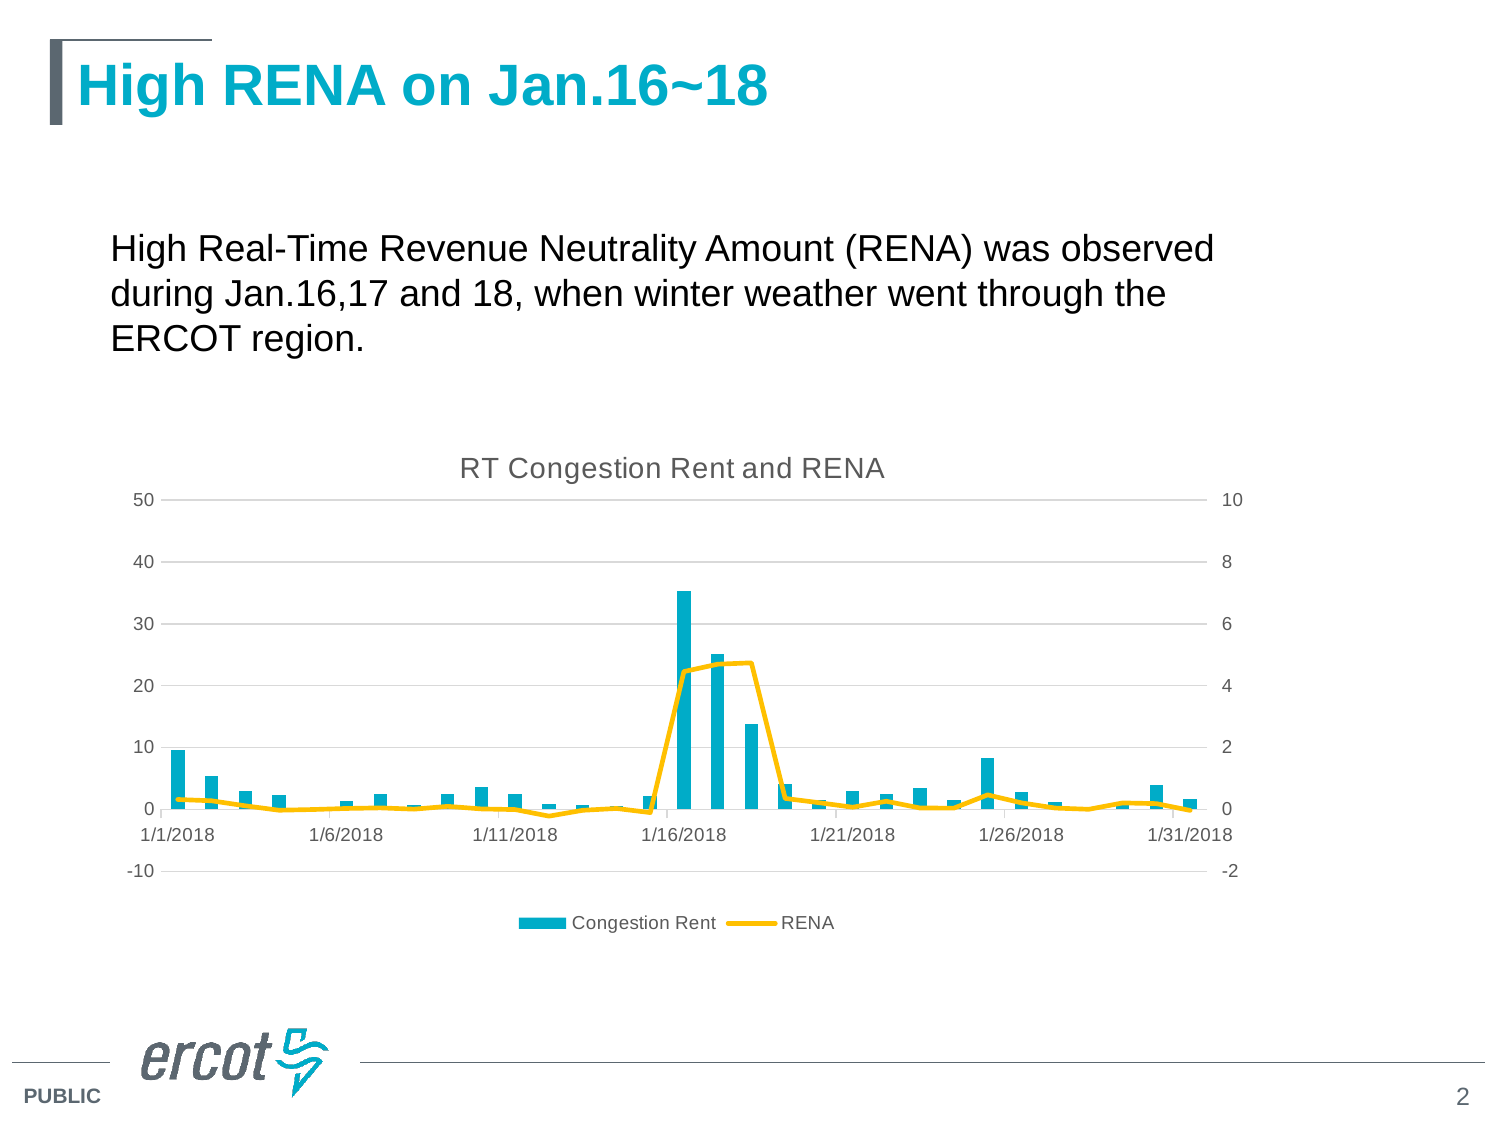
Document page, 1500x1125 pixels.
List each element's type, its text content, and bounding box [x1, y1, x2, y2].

chart [99, 424, 1254, 941]
text_box High Real-Time Revenue Neutrality Amount (RENA) was observed during Jan.16,17 and 18, when winter weather went through the ERCOT region. [95, 216, 1321, 367]
title High RENA on Jan.16~18 [62, 39, 1450, 228]
picture [137, 1024, 332, 1100]
